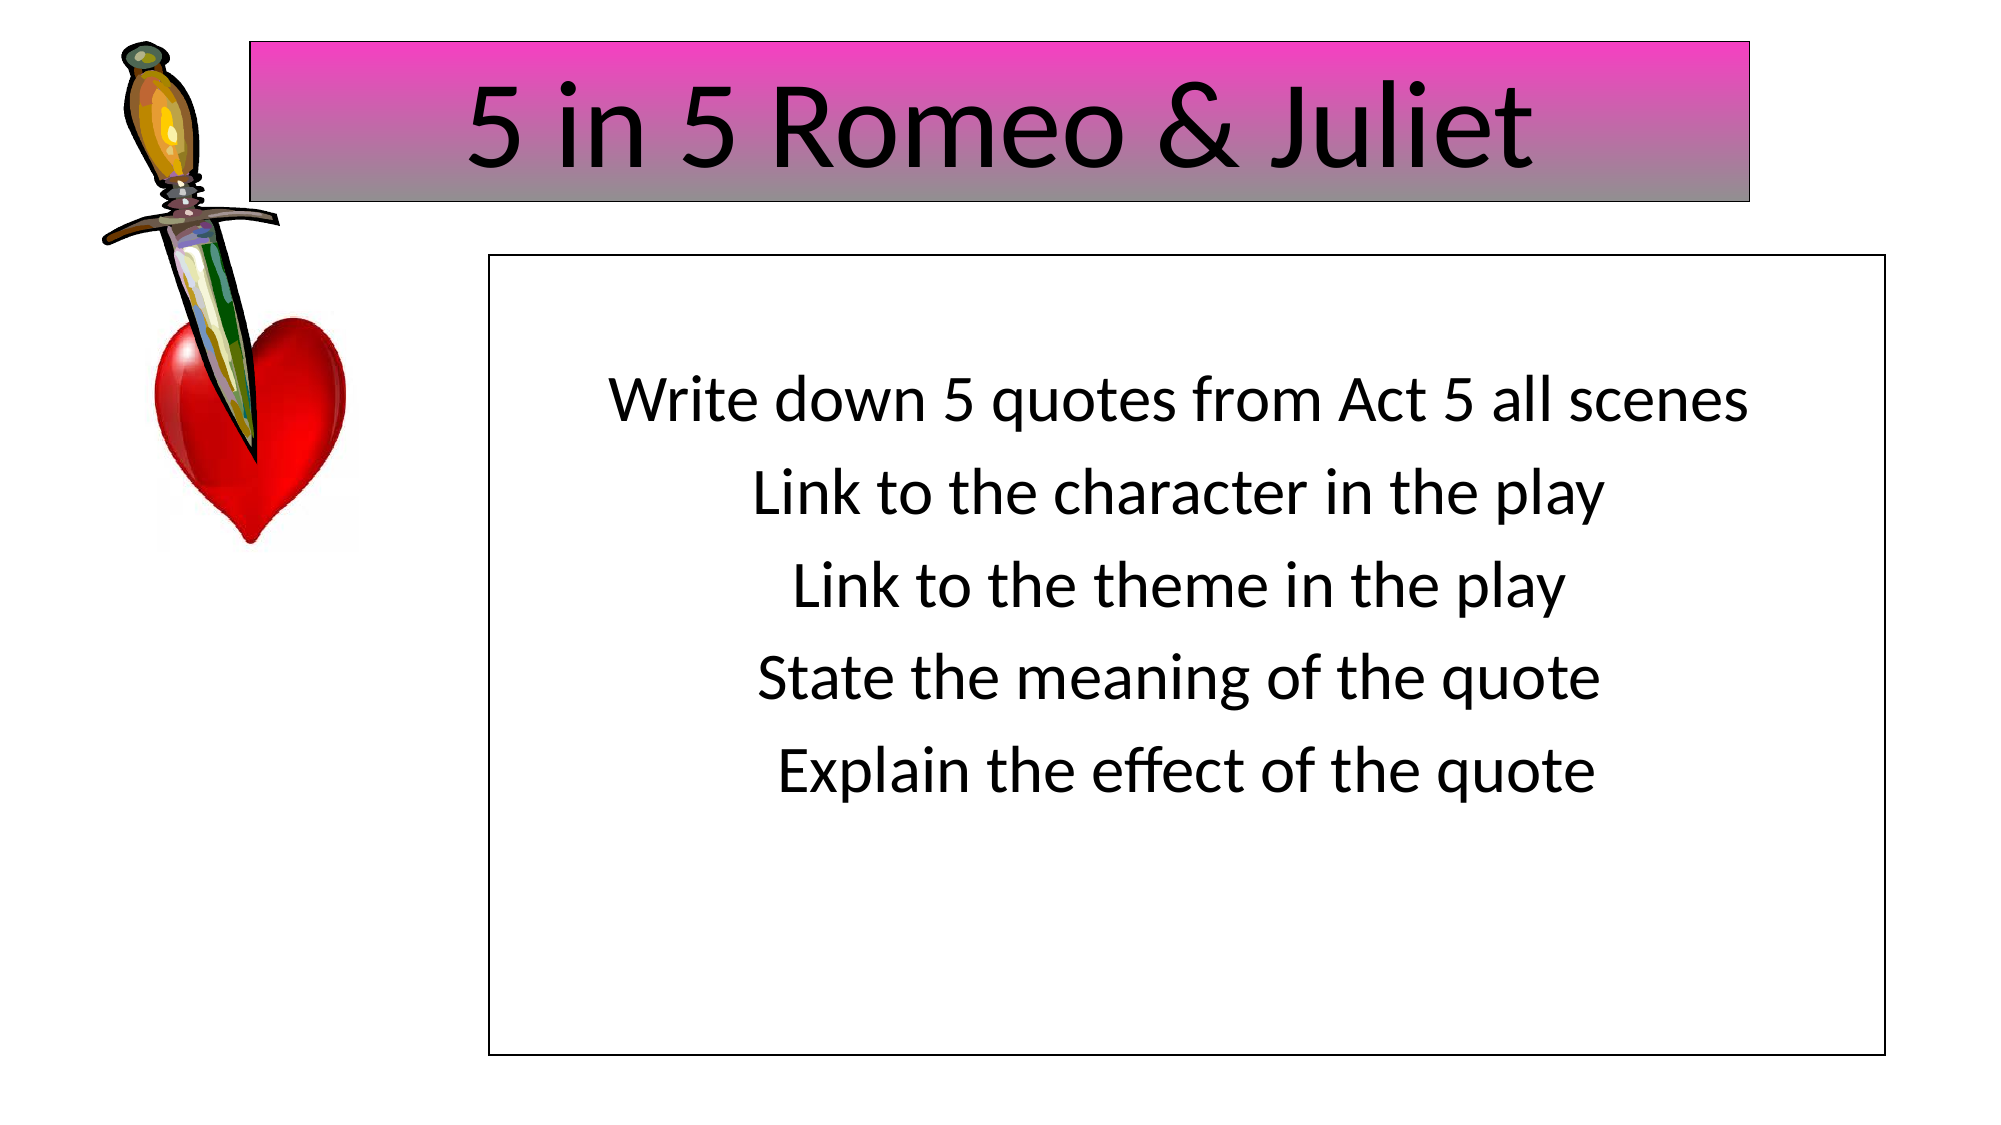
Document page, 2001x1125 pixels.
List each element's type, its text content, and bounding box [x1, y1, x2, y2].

subtitle Write down 5 quotes from Act 5 all scenes Link to the character in the play Link to the theme in the play State the meaning of the quote Explain the effect of the quote [488, 254, 1886, 1056]
title 5 in 5 Romeo & Juliet [280, 41, 1750, 202]
picture [102, 41, 368, 563]
